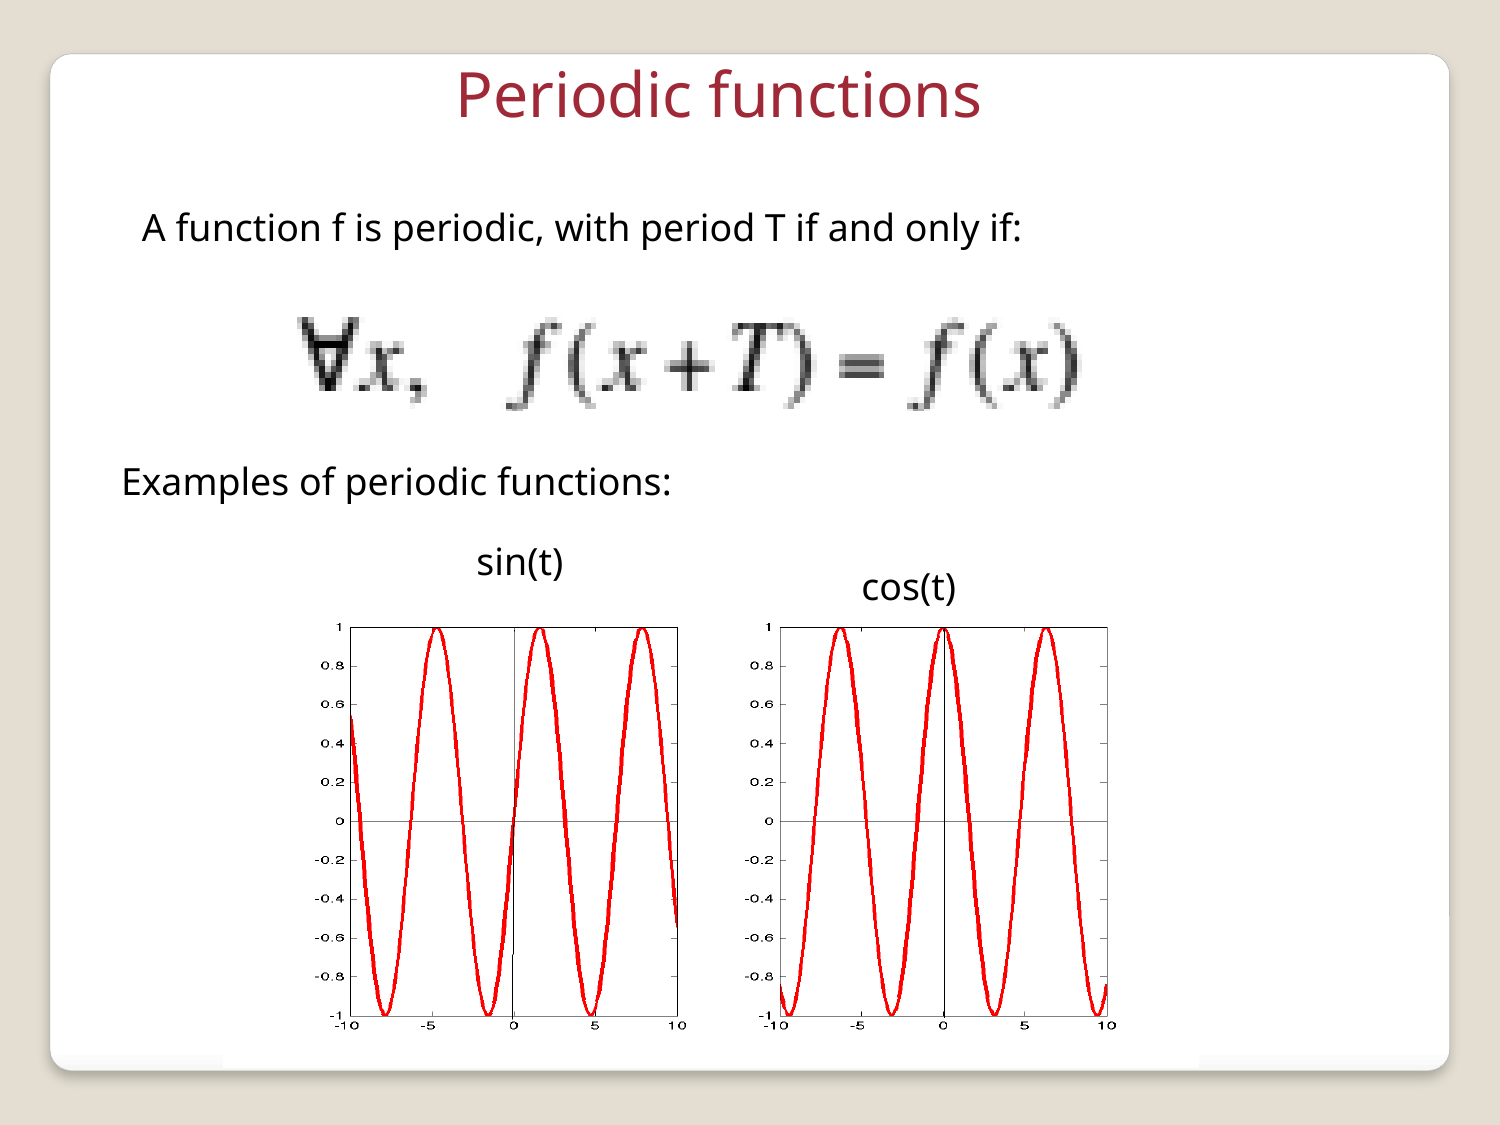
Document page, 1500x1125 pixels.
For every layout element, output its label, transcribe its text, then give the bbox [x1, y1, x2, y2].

text_box sin(t) [461, 530, 579, 589]
picture [223, 590, 1199, 1068]
text_box cos(t) [846, 555, 972, 589]
text_box Periodic functions [440, 47, 999, 138]
text_box A function f is periodic, with period T if and only if: [127, 196, 1039, 257]
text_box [286, 305, 1083, 411]
text_box Examples of periodic functions: [106, 451, 688, 511]
